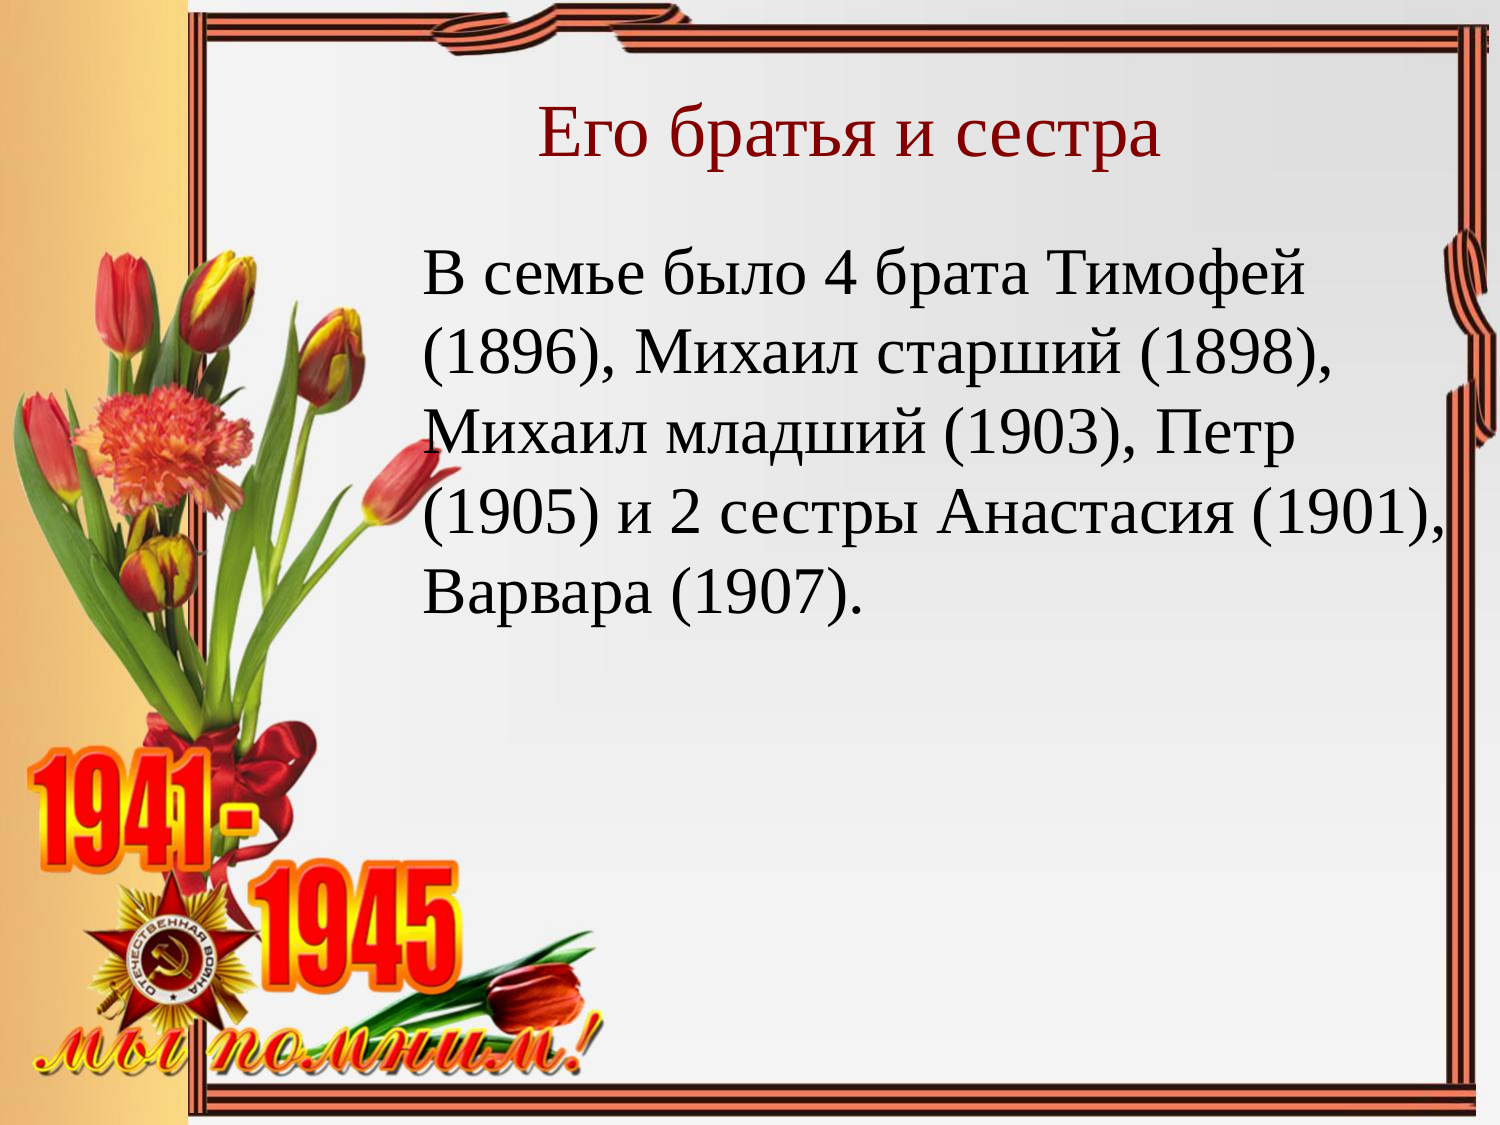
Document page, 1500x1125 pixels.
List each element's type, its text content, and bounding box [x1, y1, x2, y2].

title Его братья и сестра [268, 26, 1451, 226]
list В семье было 4 брата Тимофей (1896), Михаил старший (1898), Михаил младший (1903), Петр (1905) и 2 сестры Анастасия (1901), Варвара (1907). [407, 219, 1471, 1071]
picture [0, 0, 1500, 1125]
